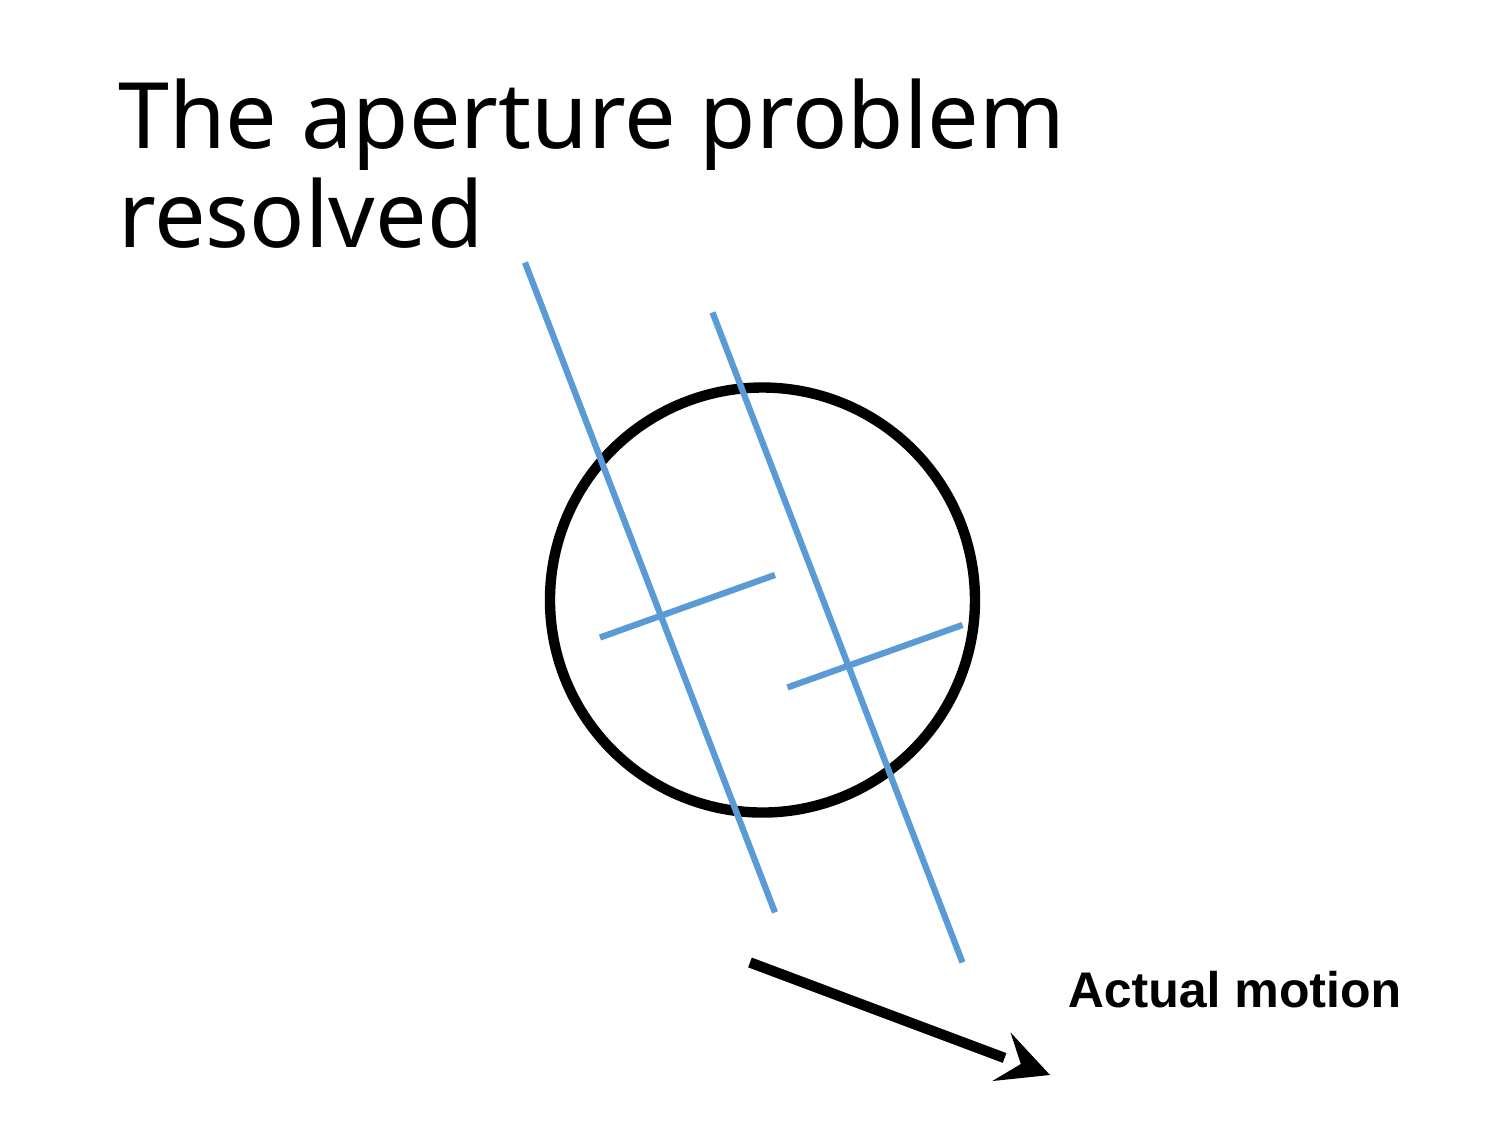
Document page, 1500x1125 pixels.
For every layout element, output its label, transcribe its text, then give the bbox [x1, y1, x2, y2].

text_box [524, 262, 775, 913]
text_box [963, 529, 976, 671]
title The aperture problem resolved [103, 59, 1397, 278]
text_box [712, 312, 963, 963]
text_box Actual motion [1053, 949, 1417, 1025]
text_box [1027, 1058, 1051, 1078]
